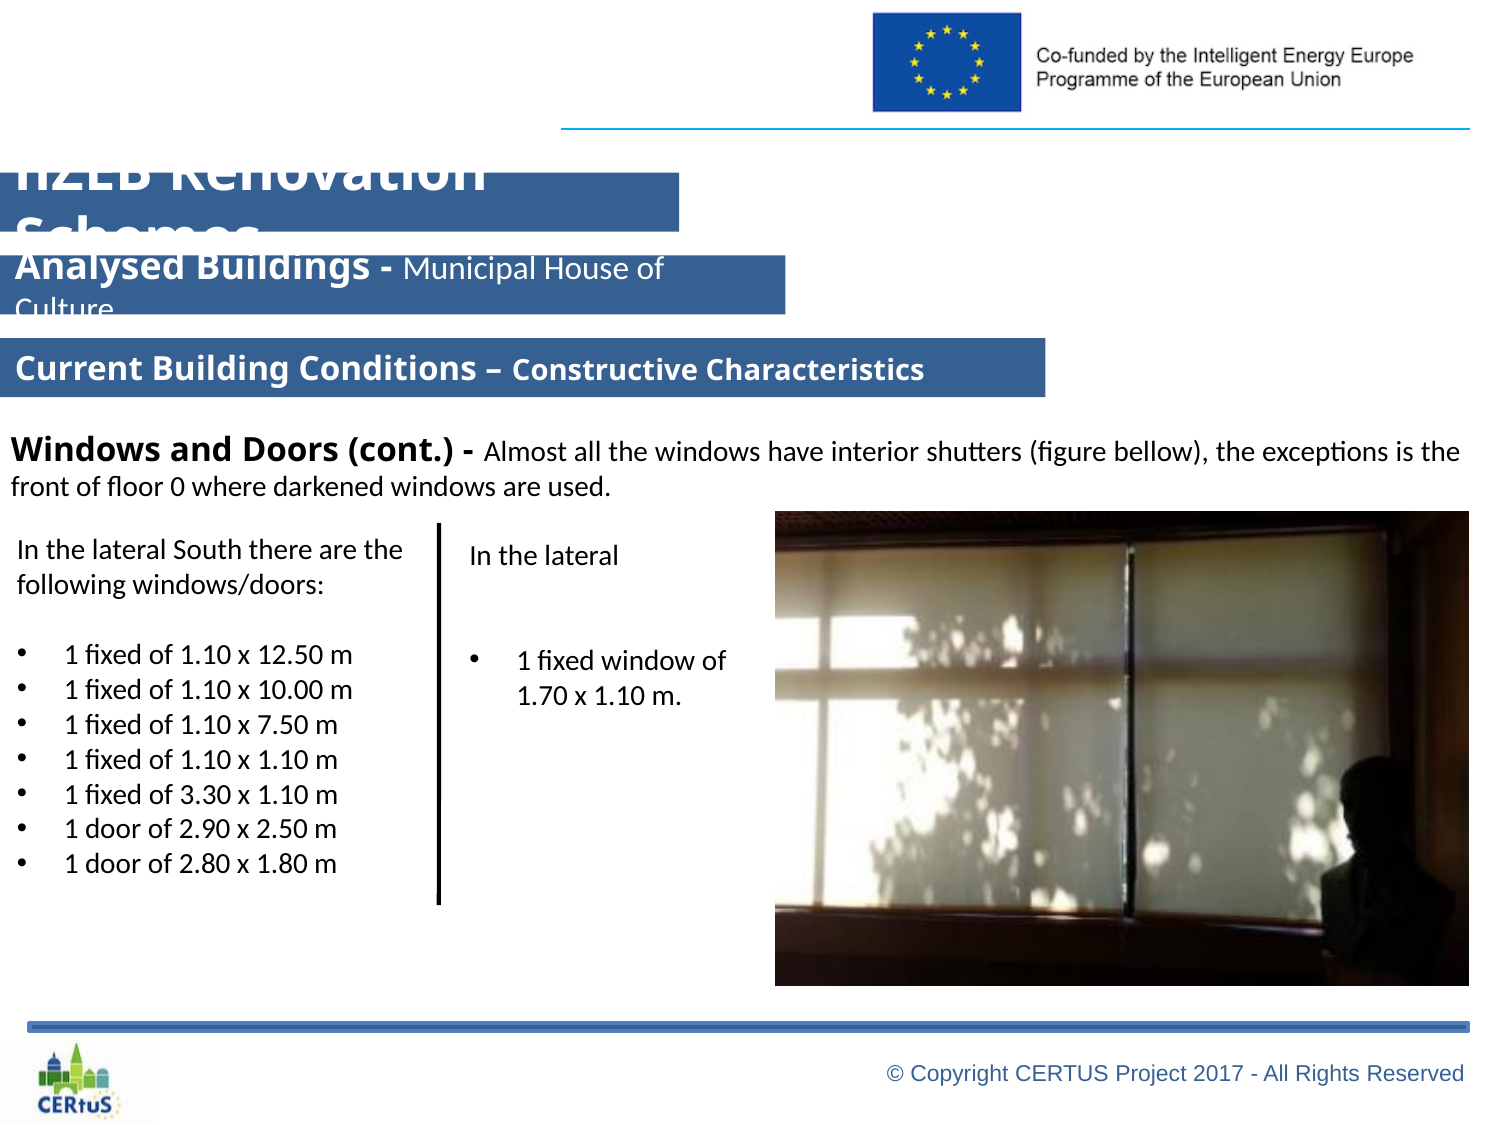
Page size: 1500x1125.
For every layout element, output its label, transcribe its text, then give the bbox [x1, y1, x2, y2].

picture [0, 1040, 159, 1124]
picture [865, 3, 1433, 122]
text_box Windows and Doors (cont.) - Almost all the windows have interior shutters (figure bellow), the exceptions is the front of floor 0 where darkened windows are used. [0, 420, 1476, 511]
text_box In the lateral 1 fixed window of 1.70 x 1.10 m. [454, 528, 769, 719]
text_box [27, 1021, 1470, 1033]
text_box Analysed Buildings - Municipal House of Culture [0, 253, 787, 316]
text_box © Copyright CERTUS Project 2017 - All Rights Reserved [844, 1051, 1480, 1094]
text_box In the lateral South there are the following windows/doors: 1 fixed of 1.10 x 12.50 m 1 fixed of 1.10 x 10.00 m 1 fixed of 1.10 x 7.50 m 1 fixed of 1.10 x 1.10 m 1 fixed of 3.30 x 1.10 m 1 door of 2.90 x 2.50 m 1 door of 2.80 x 1.80 m [2, 522, 436, 888]
picture [774, 511, 1469, 986]
text_box nZEB Renovation Schemes [0, 171, 681, 234]
text_box Current Building Conditions – Constructive Characteristics [0, 336, 1047, 399]
